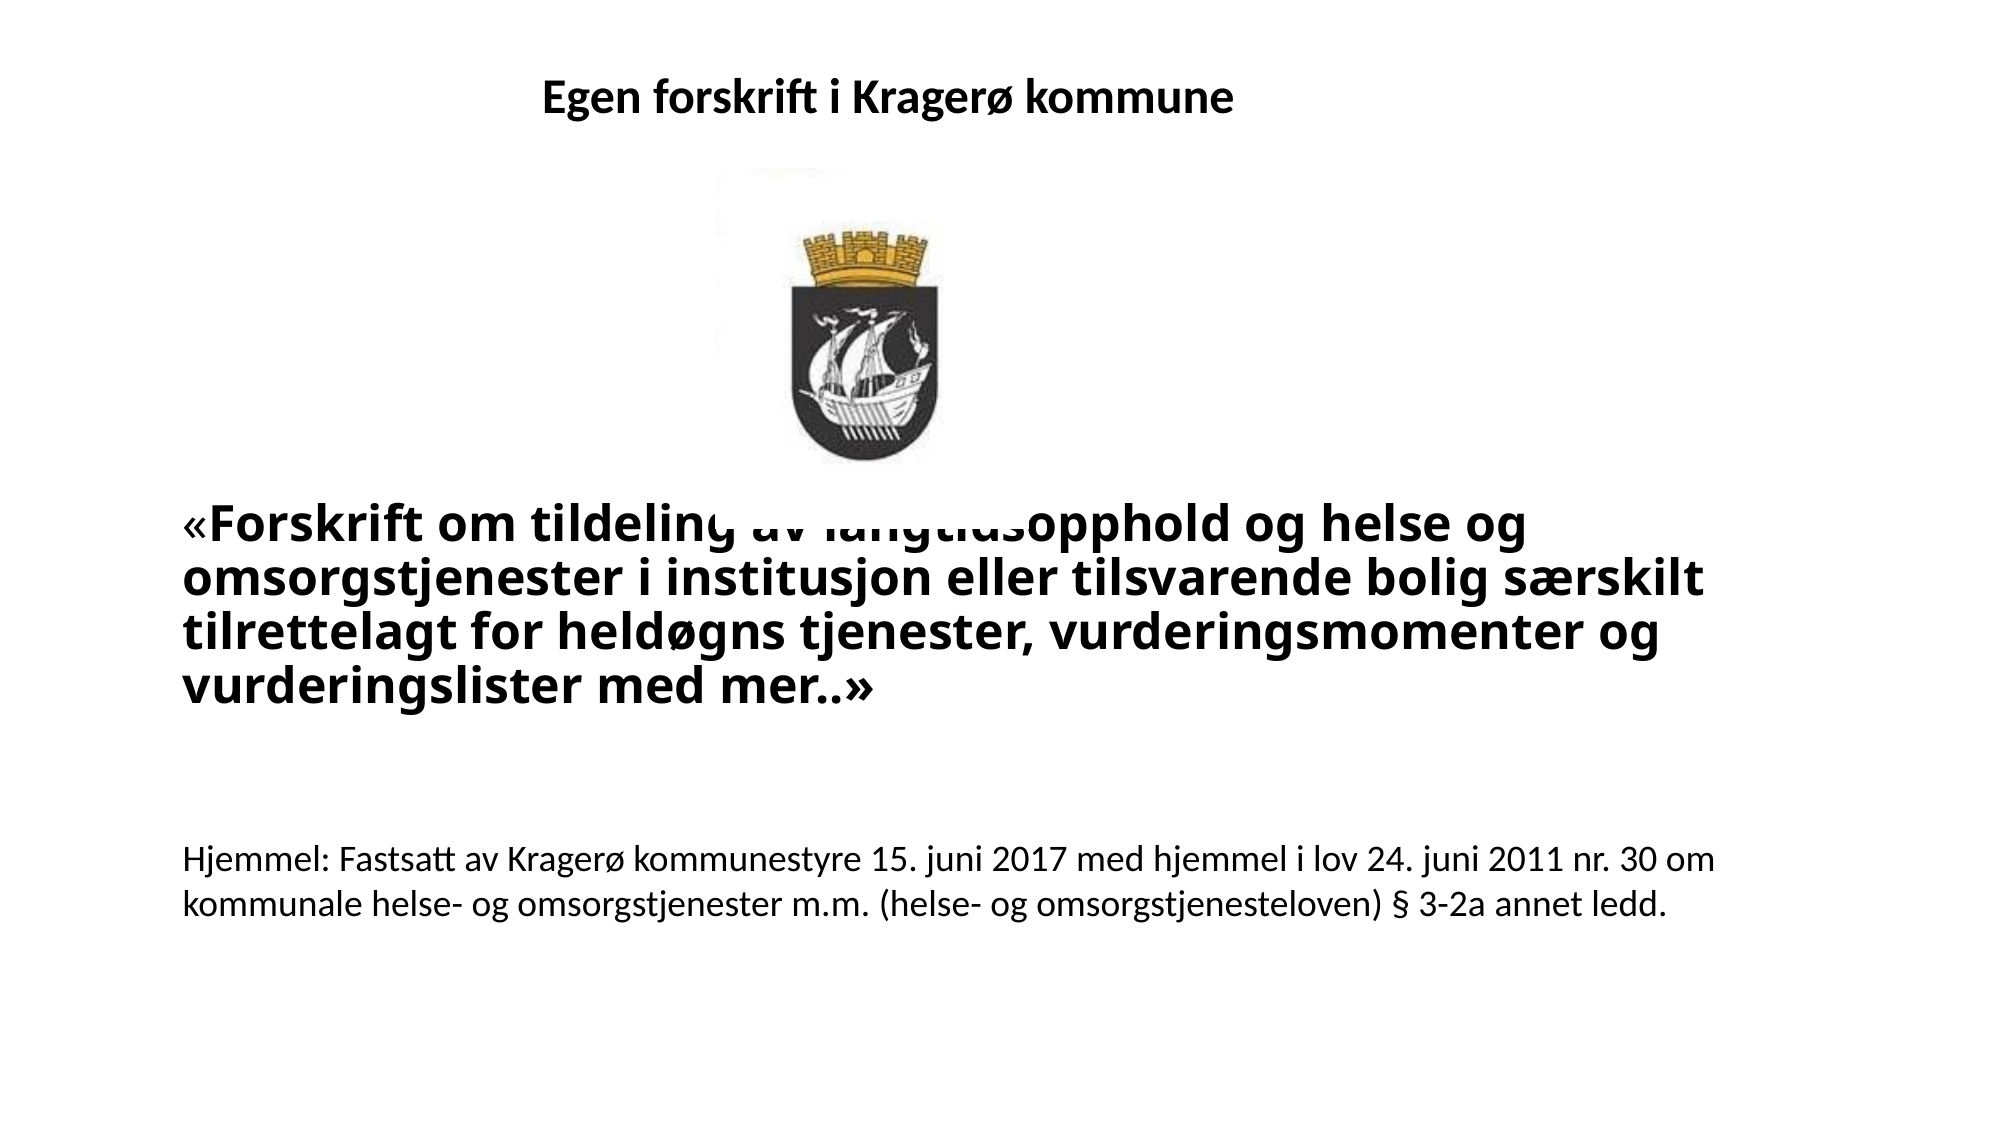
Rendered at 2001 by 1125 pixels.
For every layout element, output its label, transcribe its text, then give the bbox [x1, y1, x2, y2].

text_box Hjemmel: Fastsatt av Kragerø kommunestyre 15. juni 2017 med hjemmel i lov 24. juni 2011 nr. 30 om kommunale helse- og omsorgstjenester m.m. (helse- og omsorgstjenesteloven) § 3-2a annet ledd. [167, 826, 1832, 1067]
picture [715, 168, 1029, 529]
title «Forskrift om tildeling av langtidsopphold og helse og omsorgstjenester i institusjon eller tilsvarende bolig særskilt tilrettelagt for heldøgns tjenester, vurderingsmomenter og vurderingslister med mer..» [167, 500, 1893, 718]
text_box Egen forskrift i Kragerø kommune [527, 56, 1251, 131]
